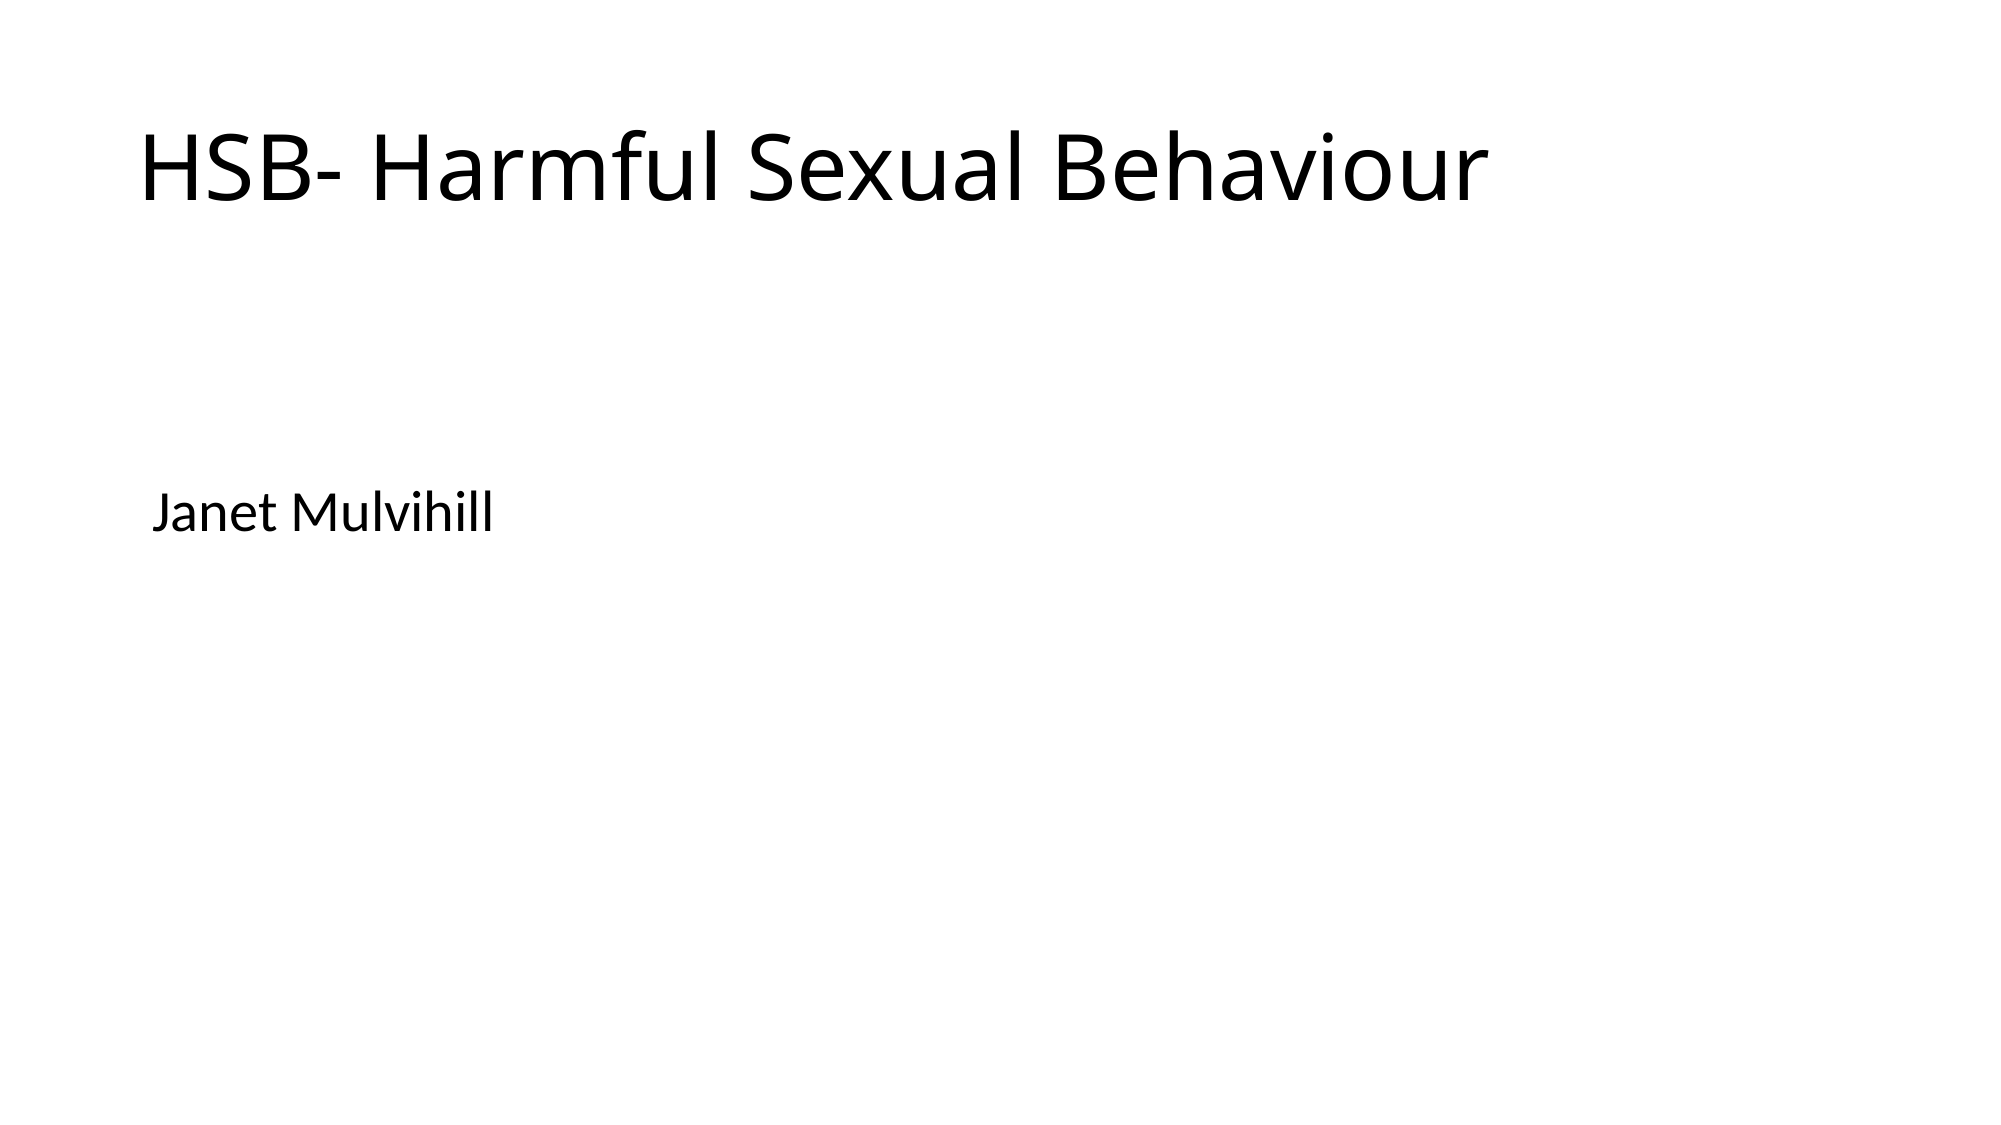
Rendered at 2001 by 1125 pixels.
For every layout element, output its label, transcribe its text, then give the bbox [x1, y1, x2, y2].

list Janet Mulvihill [137, 299, 1863, 1014]
title HSB- Harmful Sexual Behaviour [122, 61, 1848, 279]
